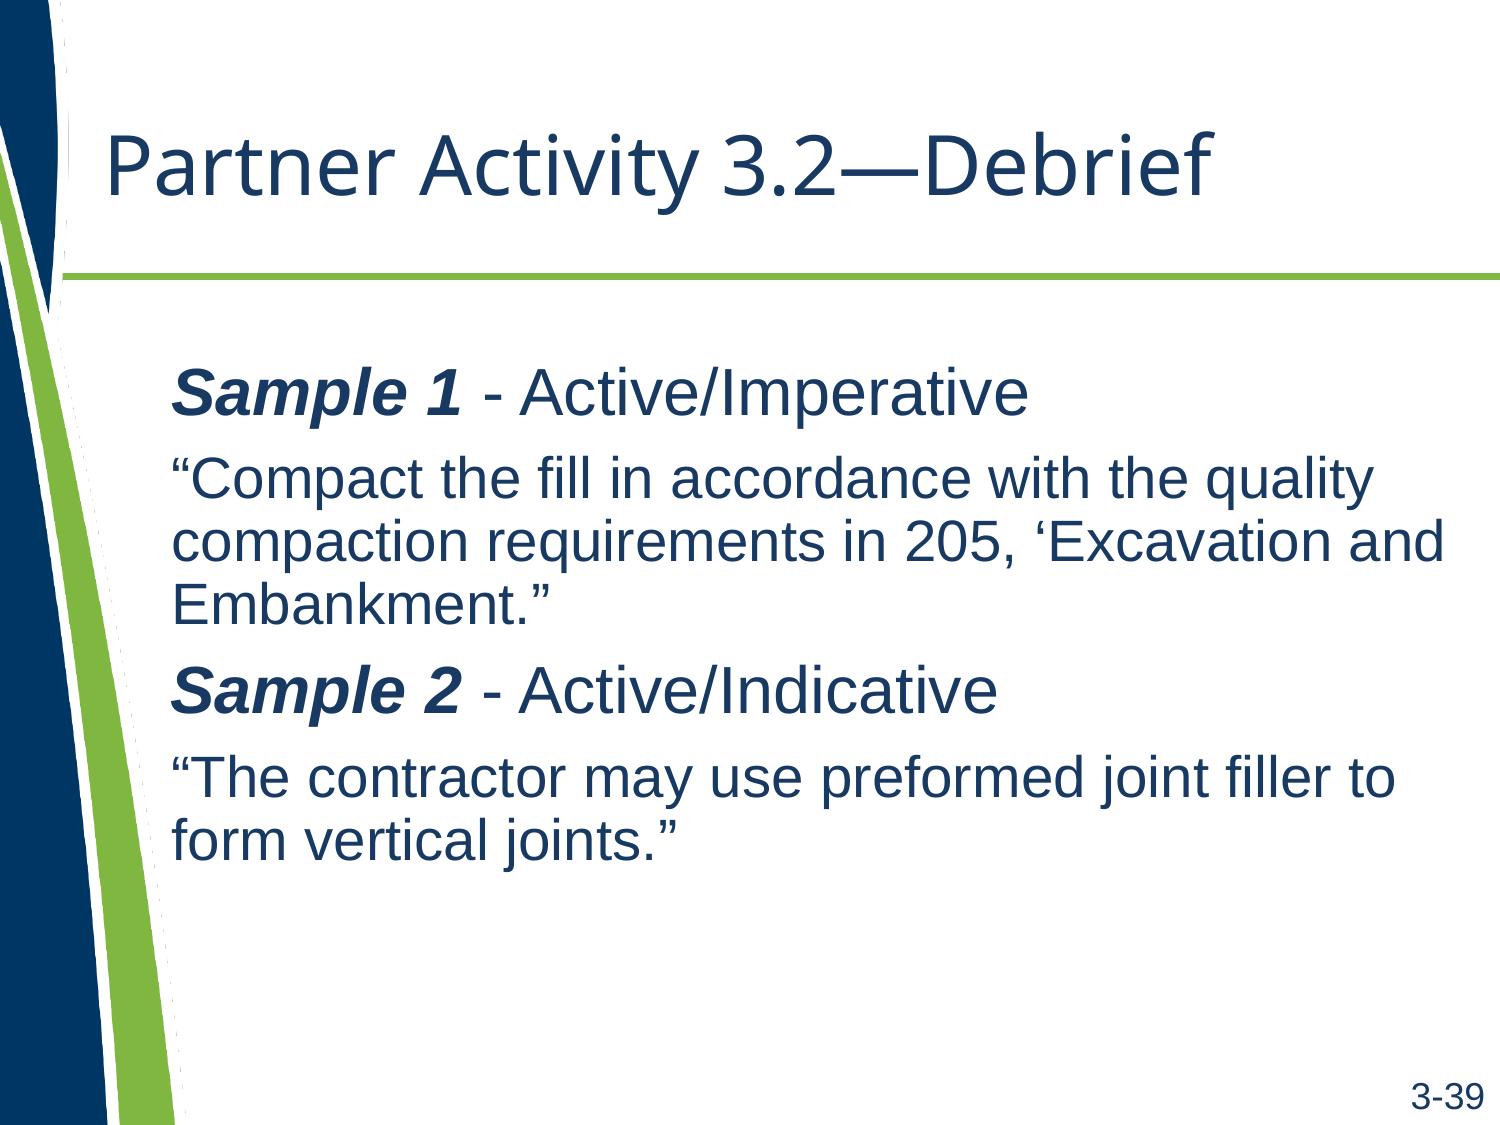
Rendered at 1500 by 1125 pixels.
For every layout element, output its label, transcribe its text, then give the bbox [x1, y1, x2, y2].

picture [0, 0, 198, 1125]
list Sample 1 - Active/Imperative “Compact the fill in accordance with the quality compaction requirements in 205, ‘Excavation and Embankment.” Sample 2 - Active/Indicative “The contractor may use preformed joint filler to form vertical joints.” [137, 357, 1480, 1044]
title Partner Activity 3.2—Debrief [103, 59, 1500, 278]
